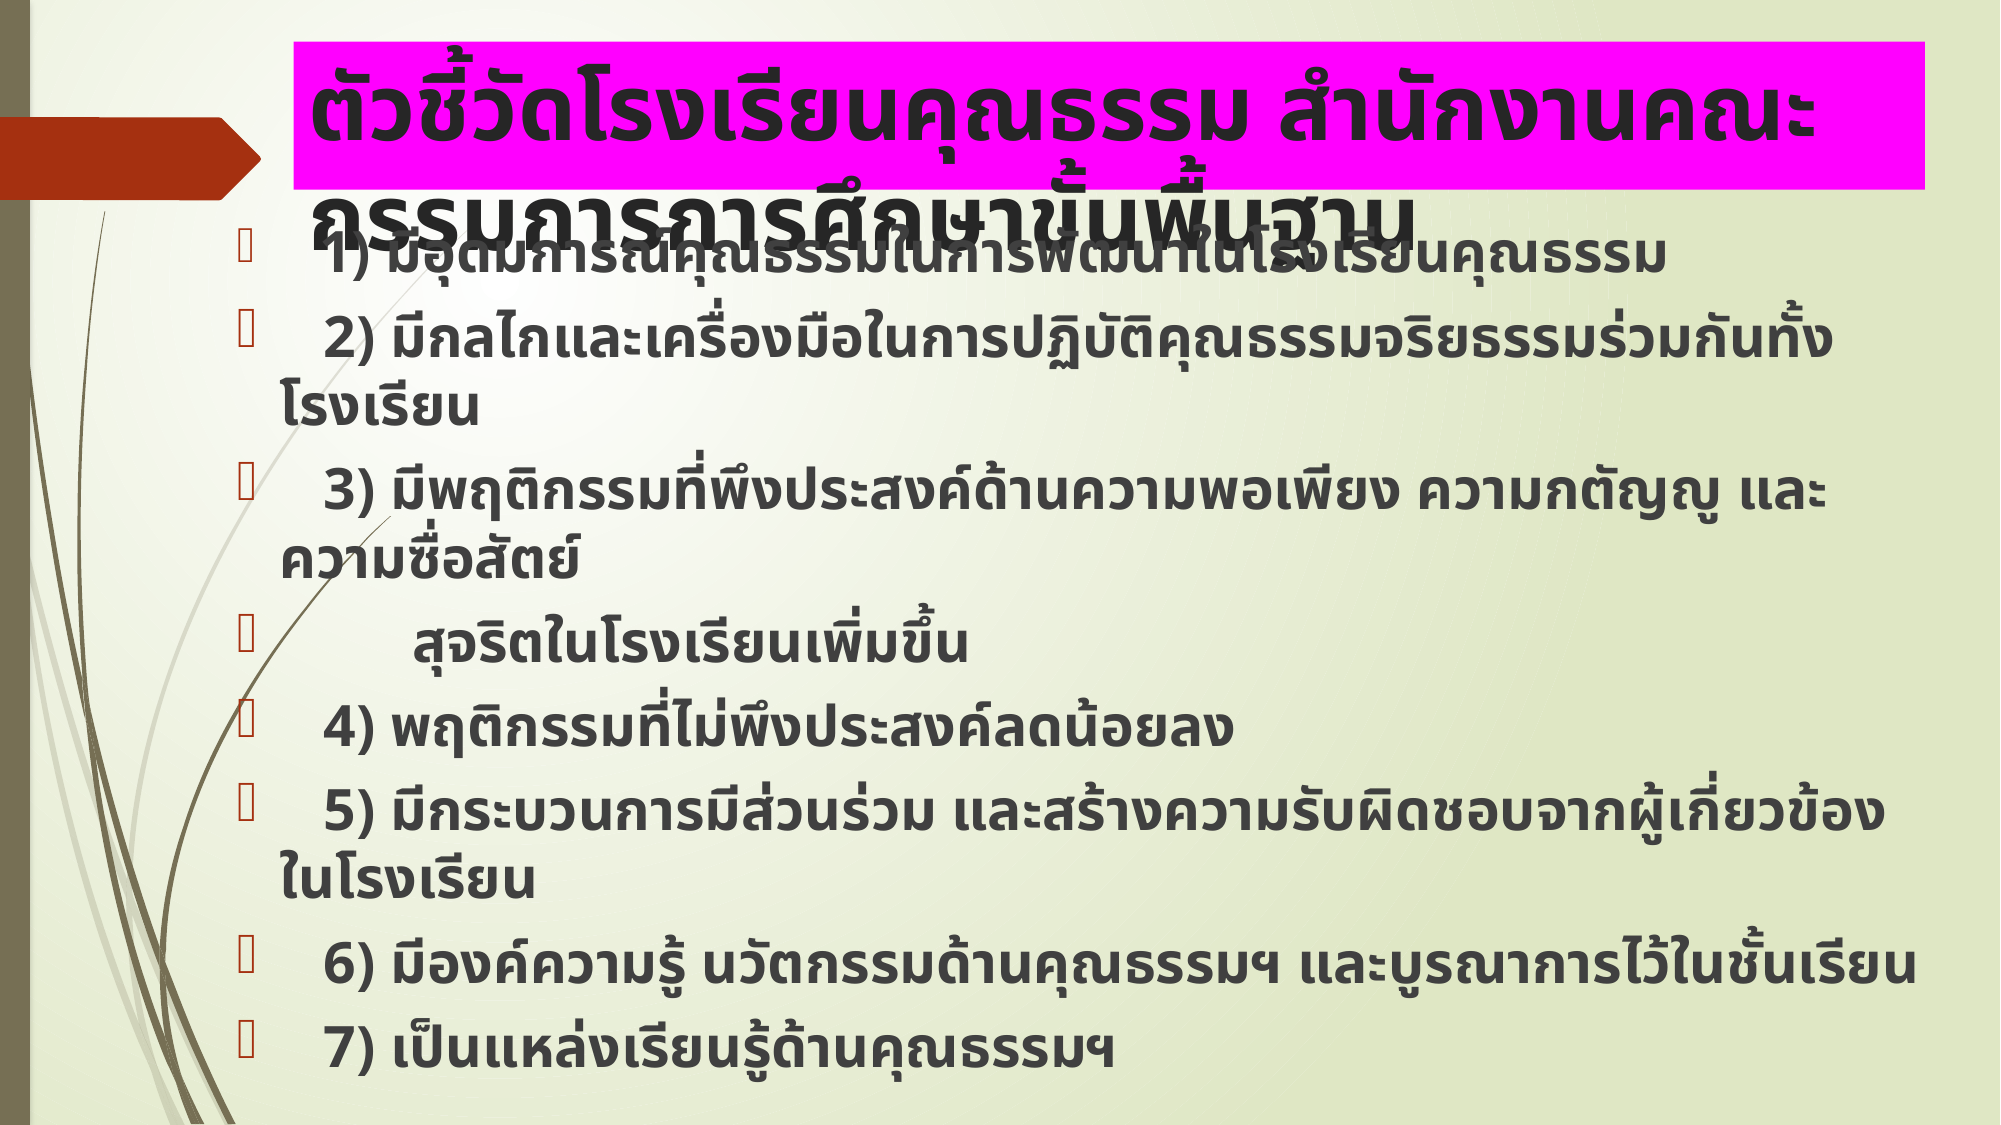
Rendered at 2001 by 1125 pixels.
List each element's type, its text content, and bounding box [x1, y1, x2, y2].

list 1) มีอุดมการณ์คุณธรรมในการพัฒนาในโรงเรียนคุณธรรม 2) มีกลไกและเครื่องมือในการปฏิบัติคุณธรรมจริยธรรมร่วมกันทั้งโรงเรียน 3) มีพฤติกรรมที่พึงประสงค์ด้านความพอเพียง ความกตัญญู และความซื่อสัตย์ สุจริตในโรงเรียนเพิ่มขึ้น 4) พฤติกรรมที่ไม่พึงประสงค์ลดน้อยลง 5) มีกระบวนการมีส่วนร่วม และสร้างความรับผิดชอบจากผู้เกี่ยวข้องในโรงเรียน 6) มีองค์ความรู้ นวัตกรรมด้านคุณธรรมฯ และบูรณาการไว้ในชั้นเรียน 7) เป็นแหล่งเรียนรู้ด้านคุณธรรมฯ [221, 208, 1935, 1100]
title ตัวชี้วัดโรงเรียนคุณธรรม สำนักงานคณะกรรมการการศึกษาขั้นพื้นฐาน [293, 41, 1925, 190]
